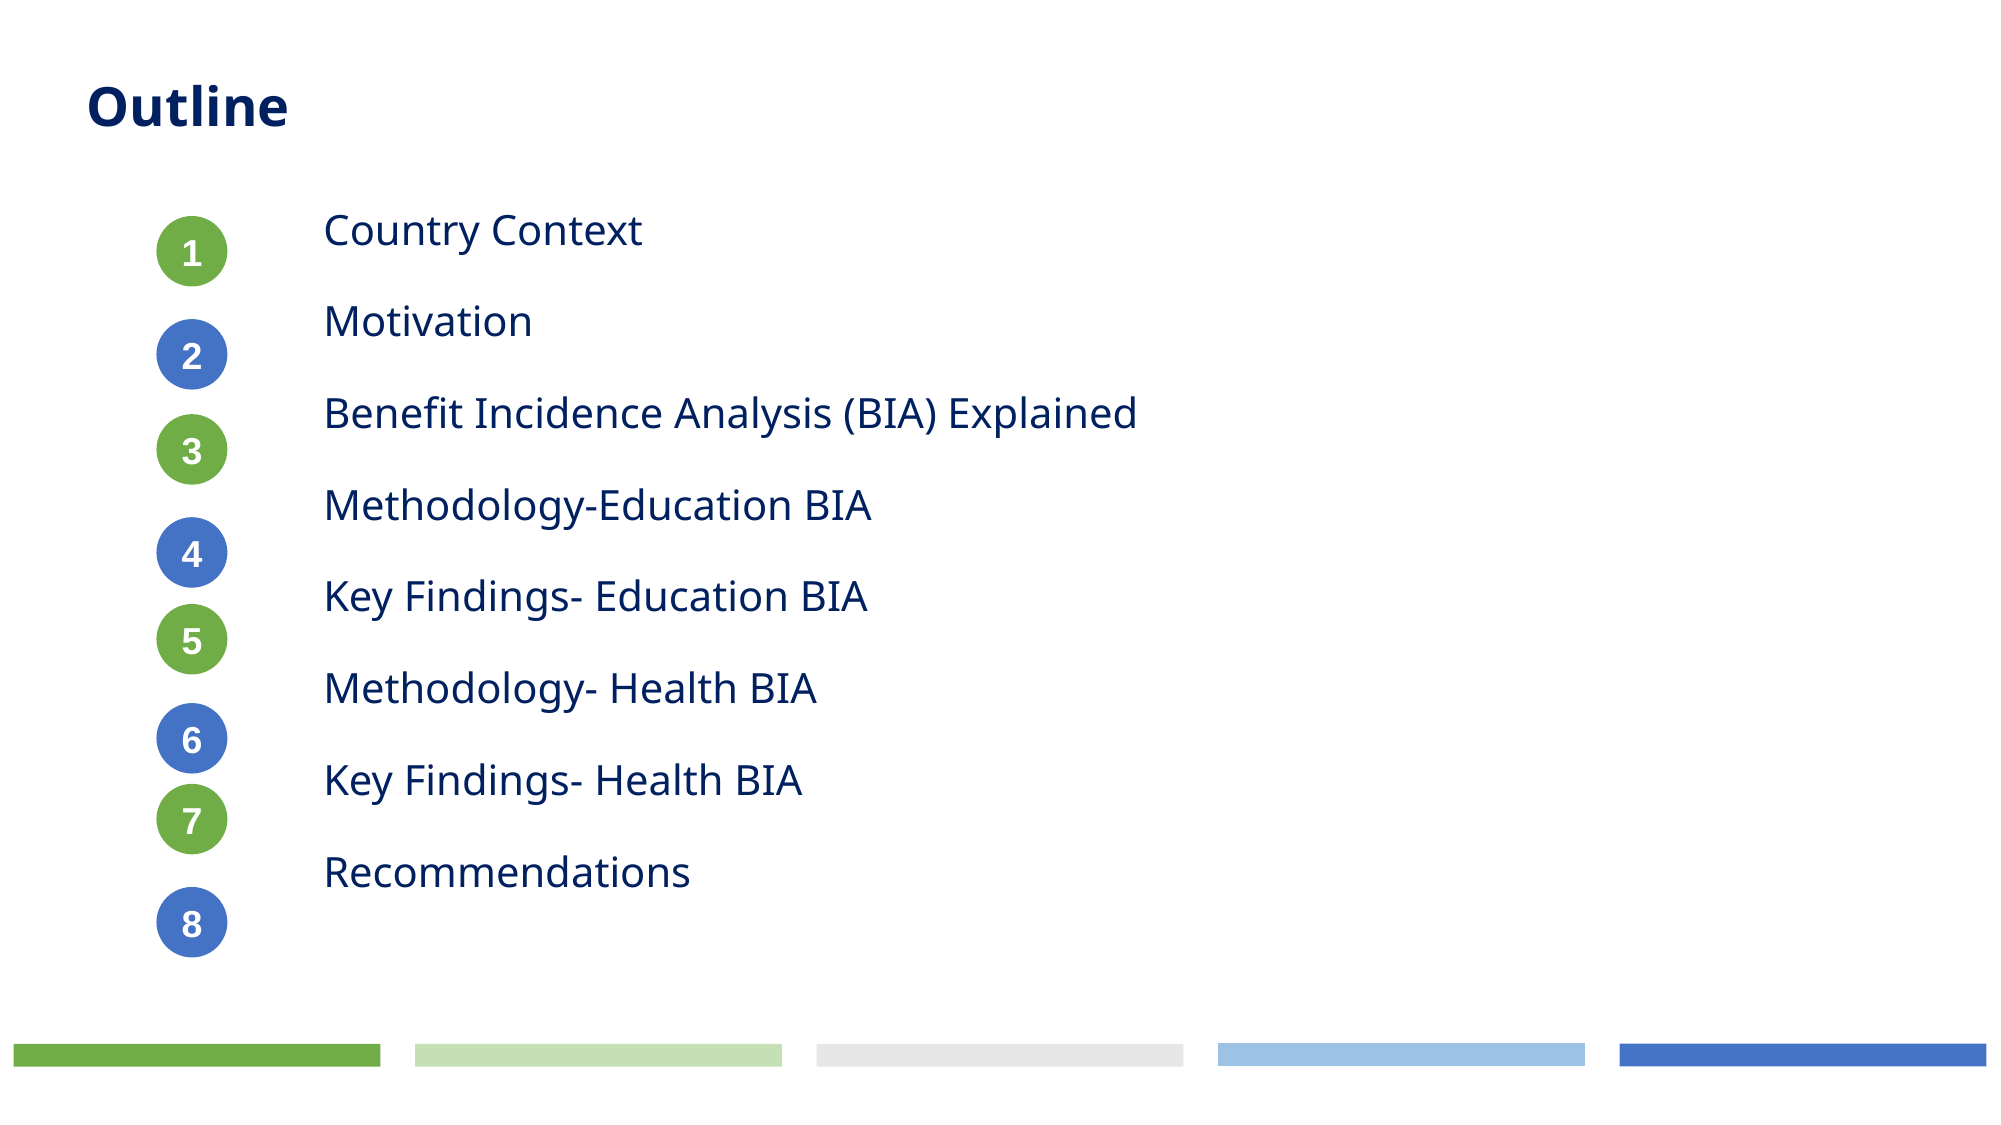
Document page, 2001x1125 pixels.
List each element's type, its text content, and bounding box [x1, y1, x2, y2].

text_box 6 [154, 700, 230, 776]
text_box 4 [154, 515, 230, 590]
list Country Context Motivation Benefit Incidence Analysis (BIA) Explained Methodology-Education BIA Key Findings- Education BIA Methodology- Health BIA Key Findings- Health BIA Recommendations [308, 195, 1760, 981]
title Outline [71, 35, 1779, 183]
text_box 1 [154, 213, 230, 289]
text_box 8 [154, 884, 230, 960]
text_box 3 [154, 412, 230, 487]
text_box 5 [154, 601, 230, 677]
text_box 2 [154, 316, 230, 392]
text_box 7 [154, 781, 230, 857]
